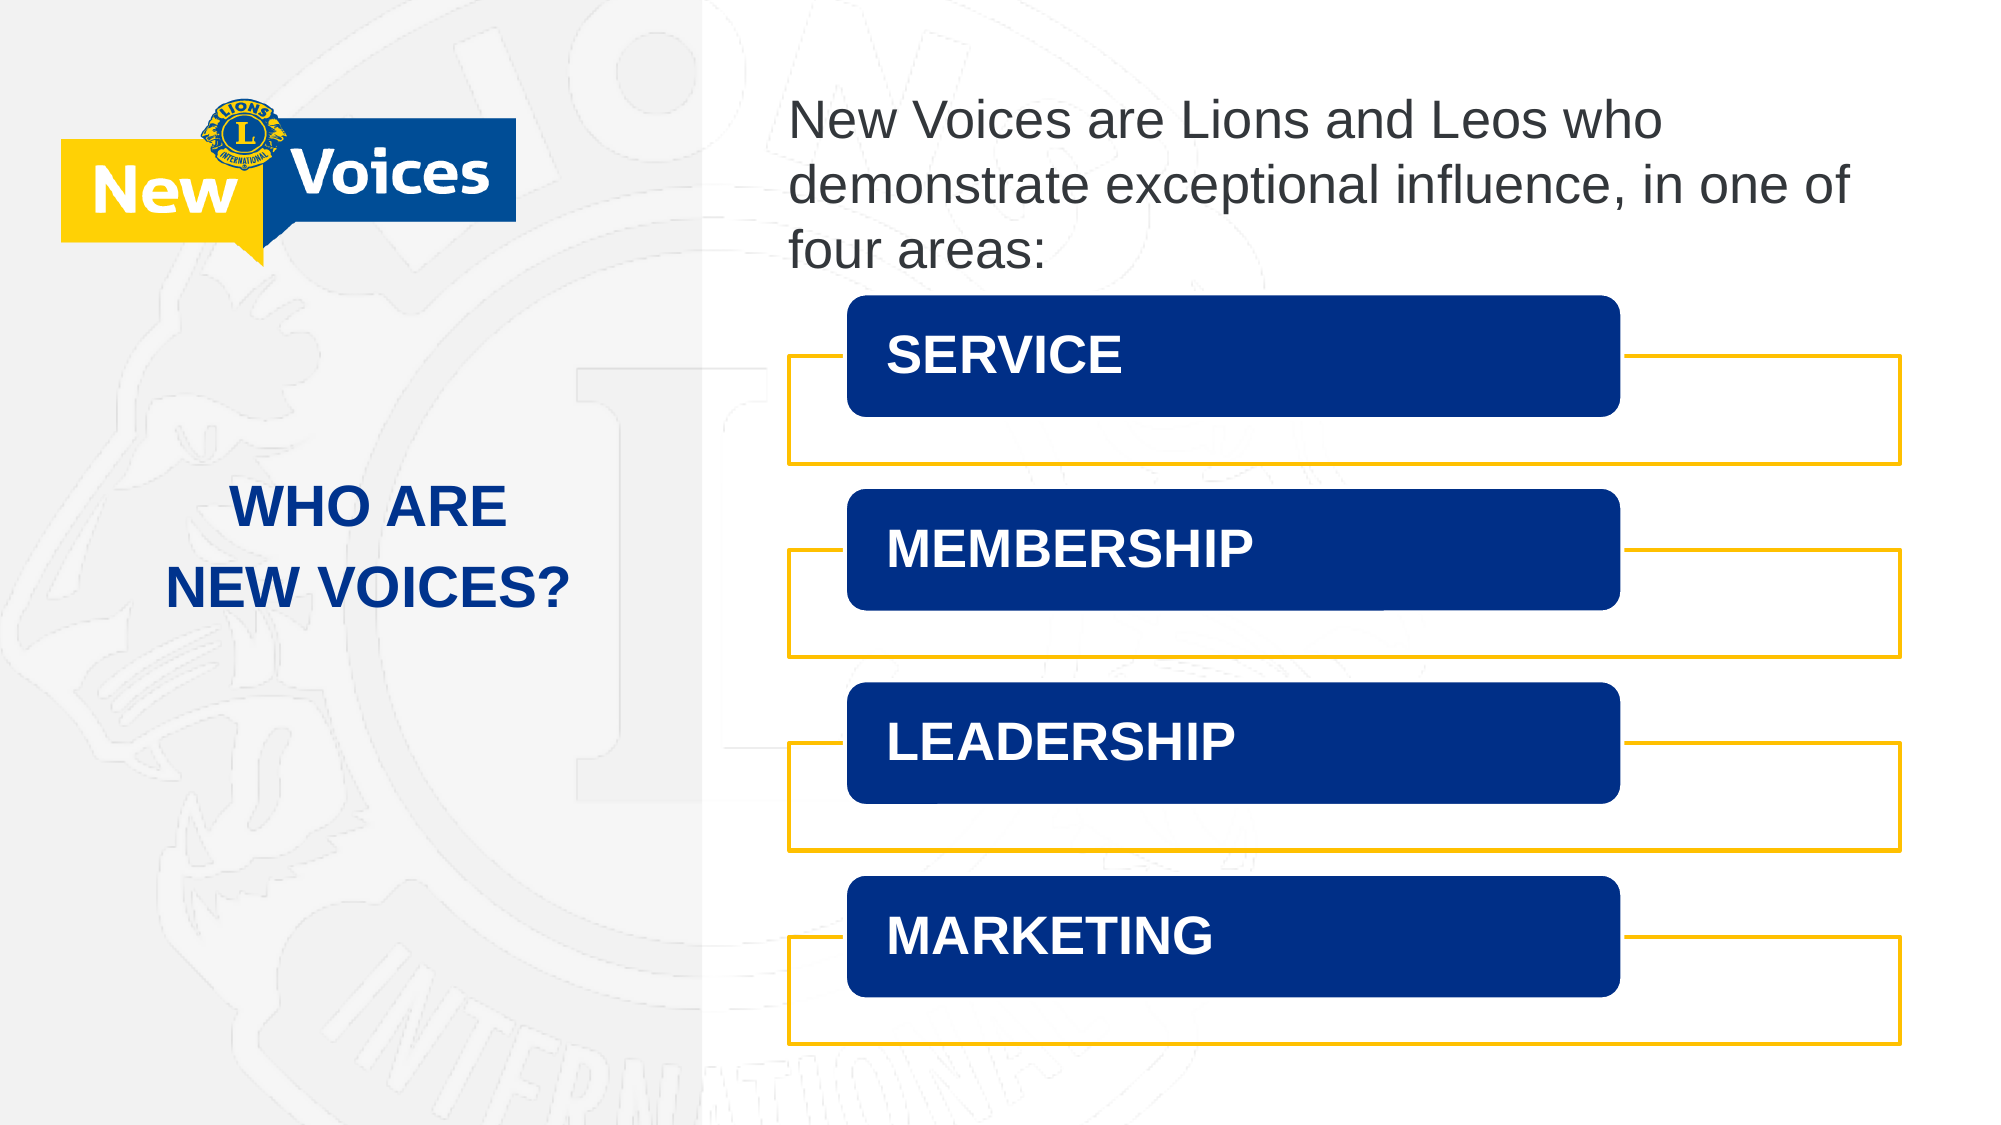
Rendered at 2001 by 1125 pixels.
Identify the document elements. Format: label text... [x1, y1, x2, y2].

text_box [789, 280, 1901, 1058]
list WHO ARE NEW VOICES? [99, 450, 638, 638]
picture [43, 76, 534, 290]
text_box New Voices are Lions and Leos who demonstrate exceptional influence, in one of four areas: [773, 76, 1916, 287]
